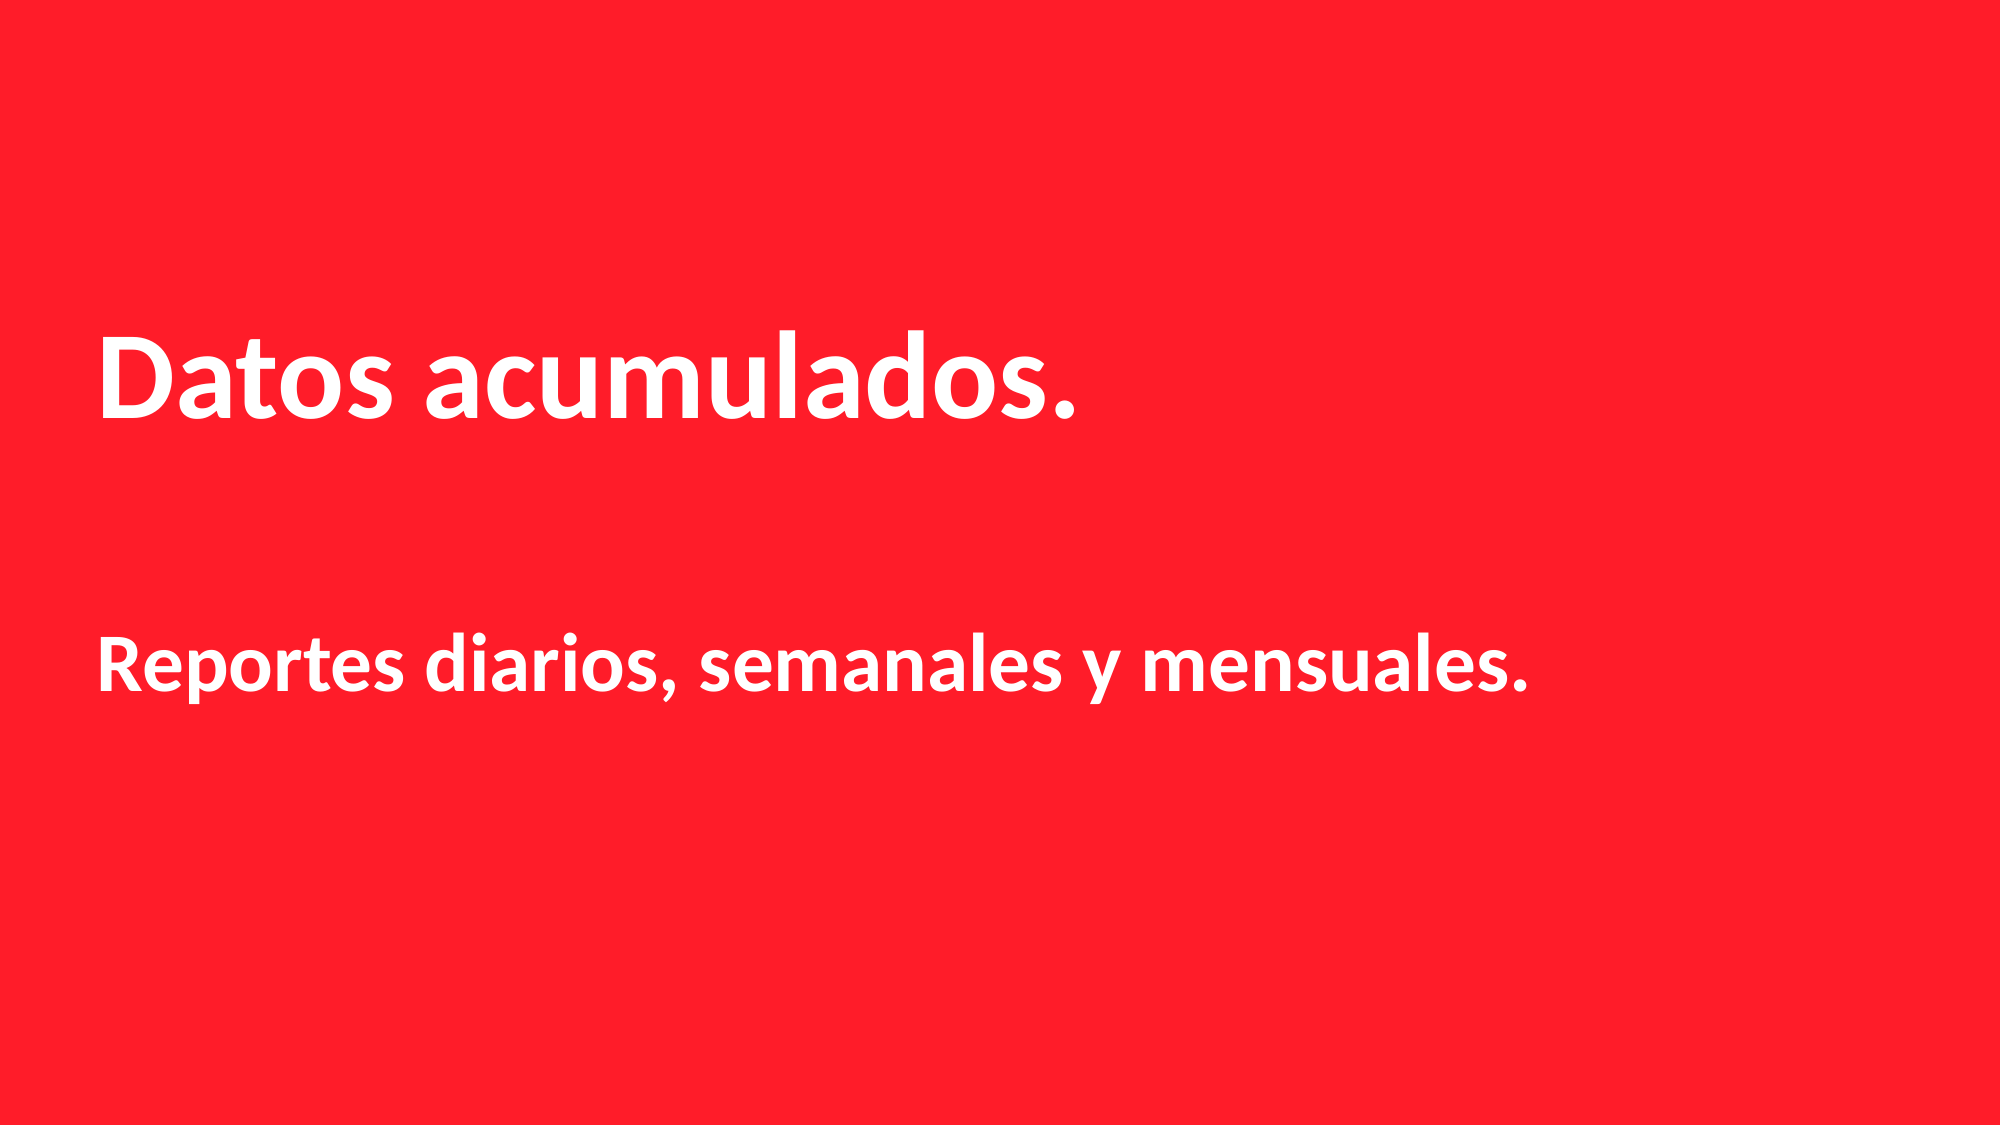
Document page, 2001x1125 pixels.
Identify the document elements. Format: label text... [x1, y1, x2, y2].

text_box Datos acumulados. Reportes diarios, semanales y mensuales. [81, 285, 1549, 716]
